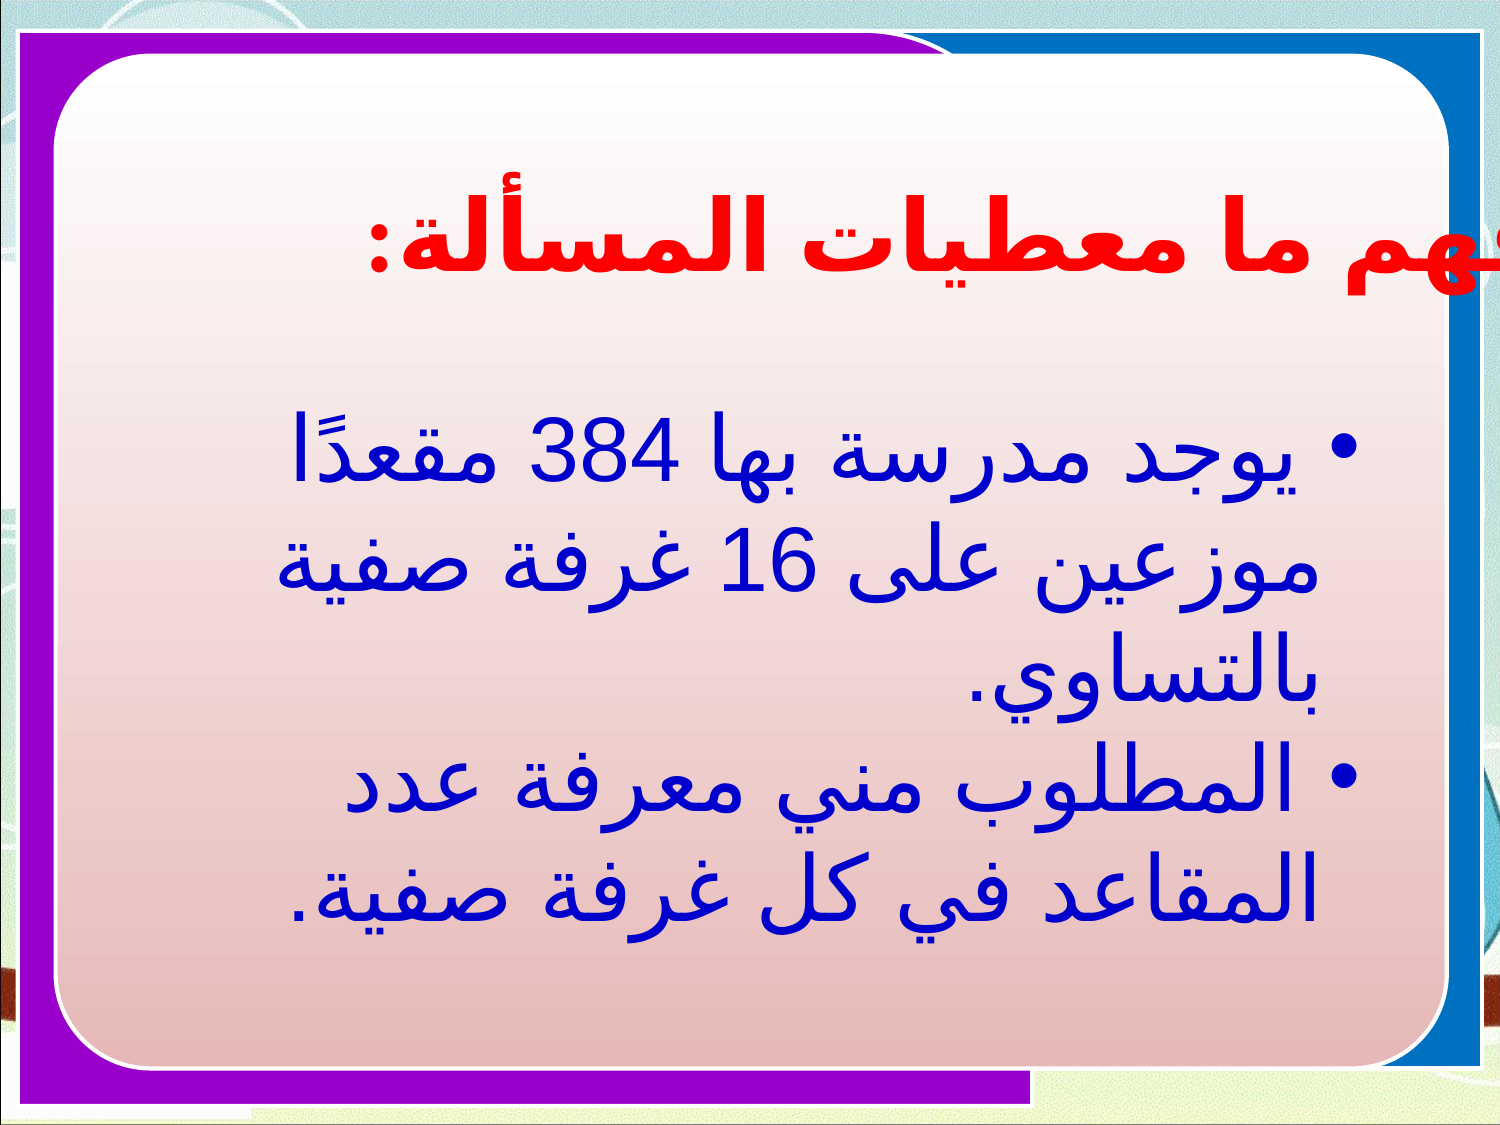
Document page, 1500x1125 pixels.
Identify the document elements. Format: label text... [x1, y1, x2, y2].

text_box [17, 30, 1483, 1107]
text_box أفهم ما معطيات المسألة: [1488, 164, 1500, 300]
picture [0, 0, 1500, 1125]
